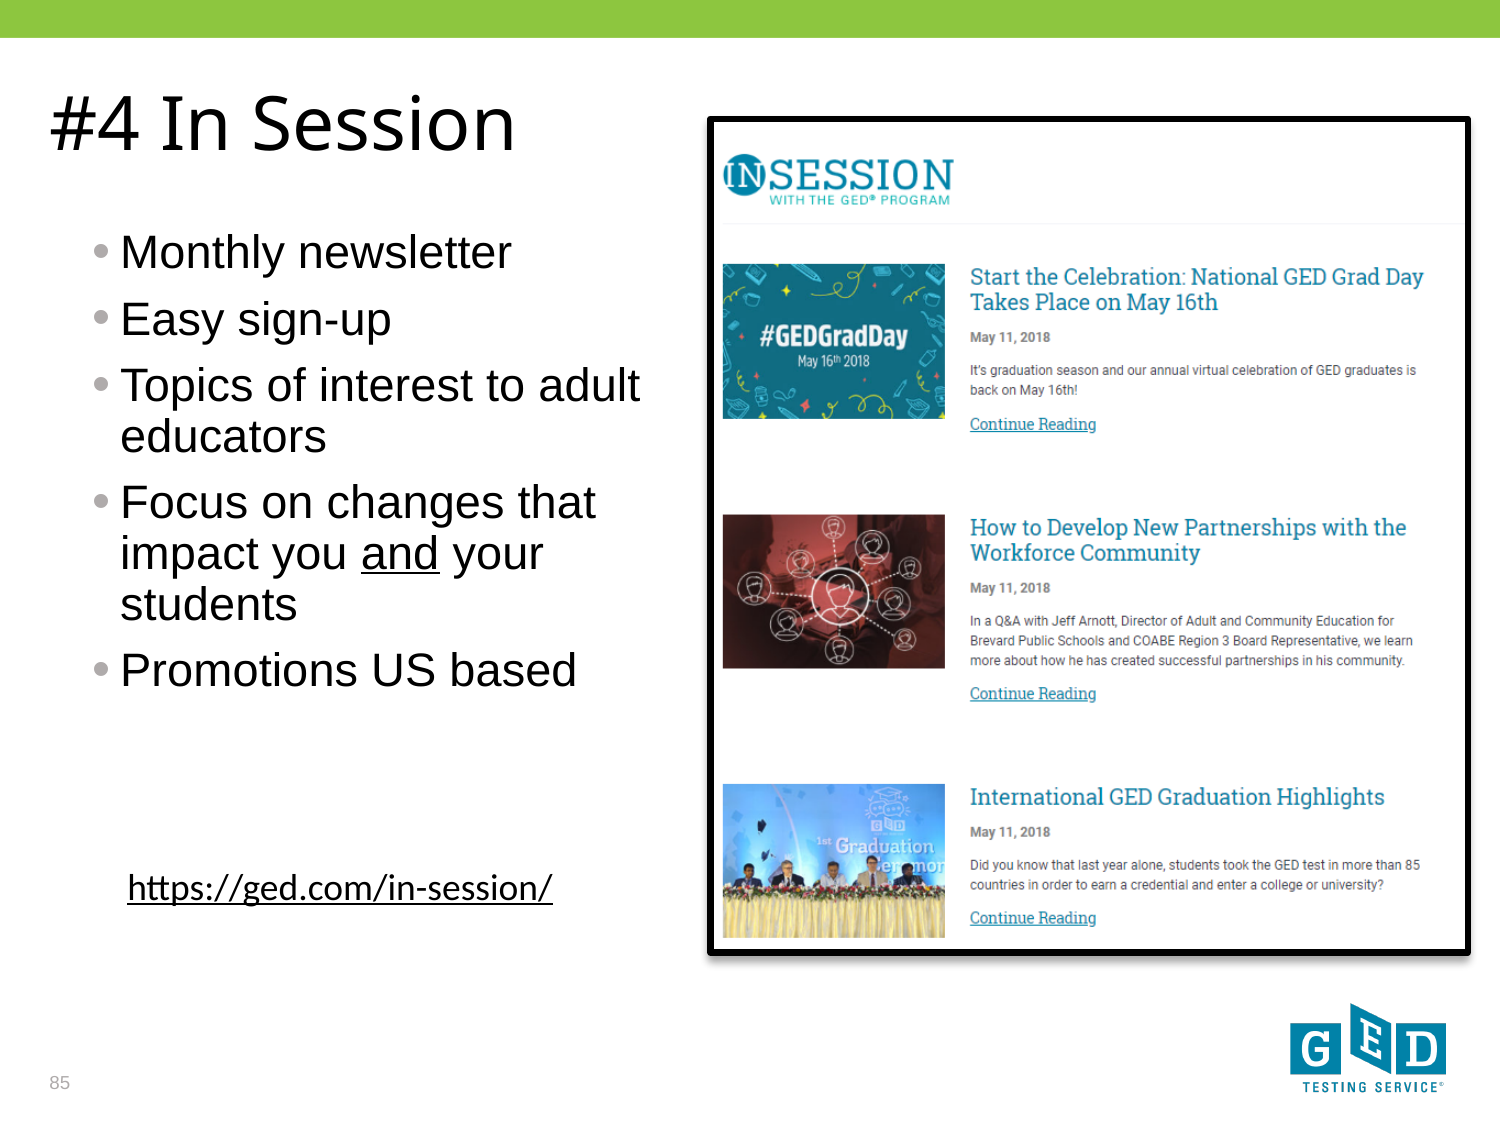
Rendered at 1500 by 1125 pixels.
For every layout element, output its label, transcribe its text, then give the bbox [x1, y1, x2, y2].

title #4 In Session [49, 86, 1446, 278]
list Monthly newsletter Easy sign-up Topics of interest to adult educators Focus on changes that impact you and your students Promotions US based [77, 220, 678, 748]
text_box https://ged.com/in-session/ [112, 855, 628, 915]
picture [713, 121, 1465, 950]
slide_number 85 [49, 1057, 387, 1094]
